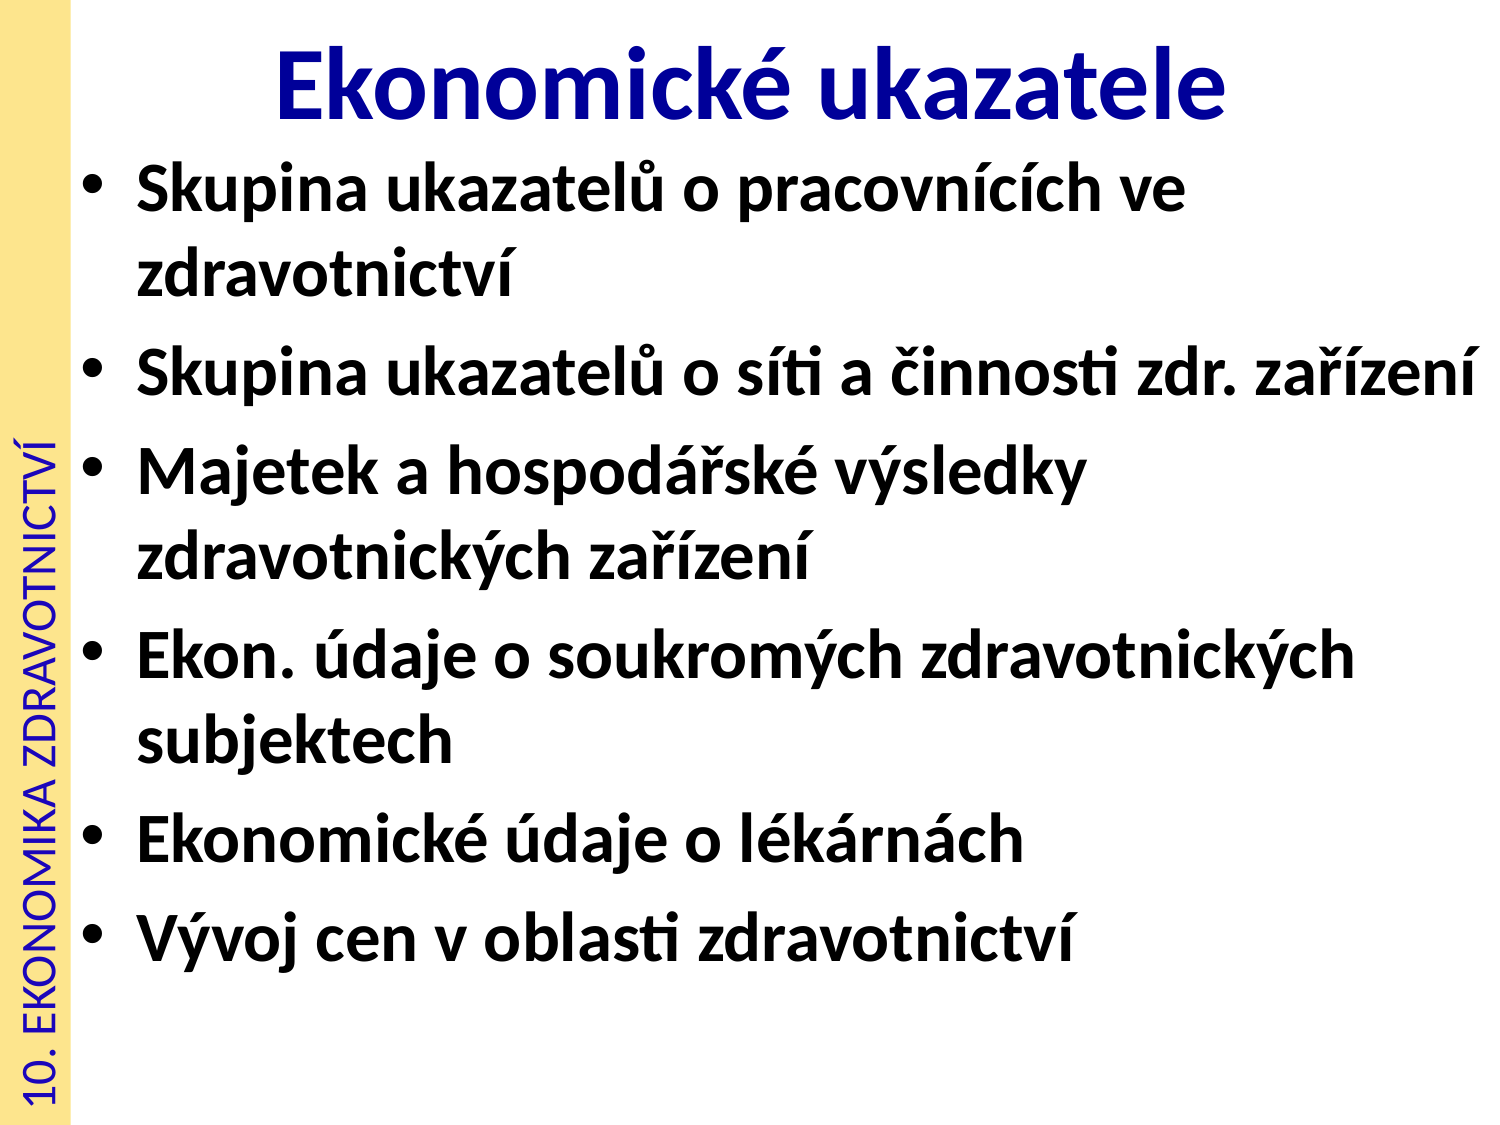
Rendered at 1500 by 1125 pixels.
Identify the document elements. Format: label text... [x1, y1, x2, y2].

list Skupina ukazatelů o pracovnících ve zdravotnictví Skupina ukazatelů o síti a činnosti zdr. zařízení Majetek a hospodářské výsledky zdravotnických zařízení Ekon. údaje o soukromých zdravotnických subjektech Ekonomické údaje o lékárnách Vývoj cen v oblasti zdravotnictví [71, 132, 1500, 1125]
text_box 10. EKONOMIKA ZDRAVOTNICTVÍ [0, 0, 71, 1125]
title Ekonomické ukazatele [76, 0, 1427, 132]
